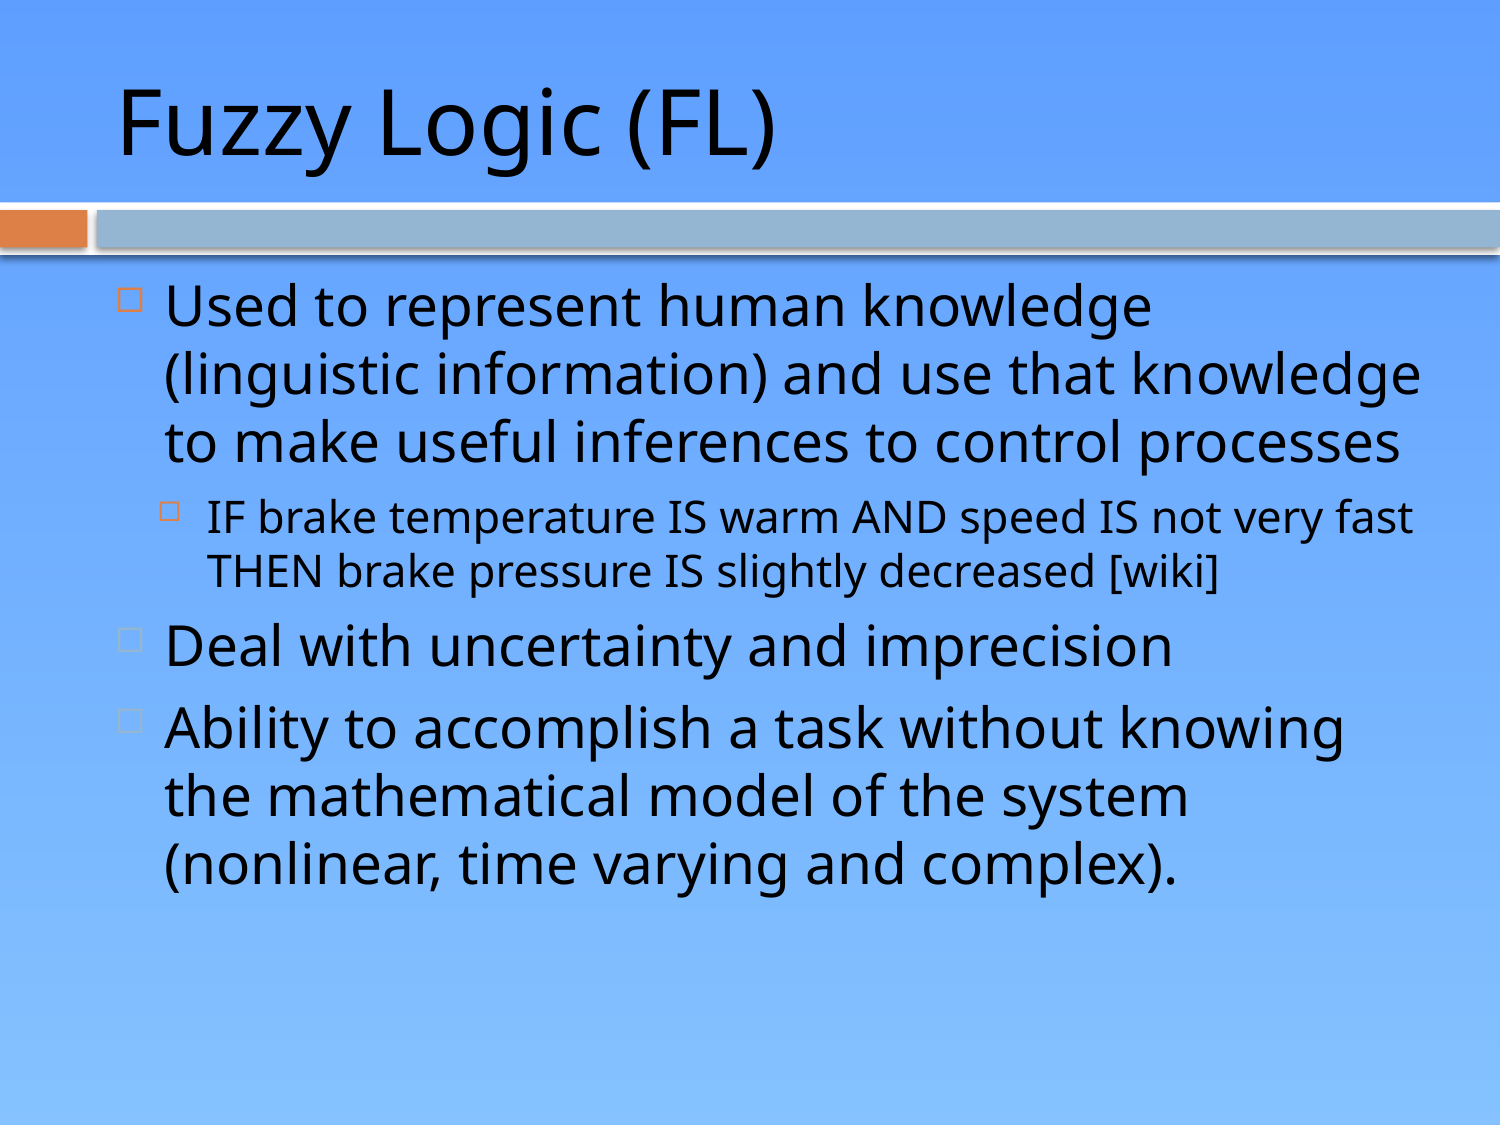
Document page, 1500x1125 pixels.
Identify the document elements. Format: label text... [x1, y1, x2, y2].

title Fuzzy Logic (FL) [100, 37, 1438, 200]
list Used to represent human knowledge (linguistic information) and use that knowledge to make useful inferences to control processes IF brake temperature IS warm AND speed IS not very fast THEN brake pressure IS slightly decreased [wiki] Deal with uncertainty and imprecision Ability to accomplish a task without knowing the mathematical model of the system (nonlinear, time varying and complex). [100, 262, 1438, 1000]
